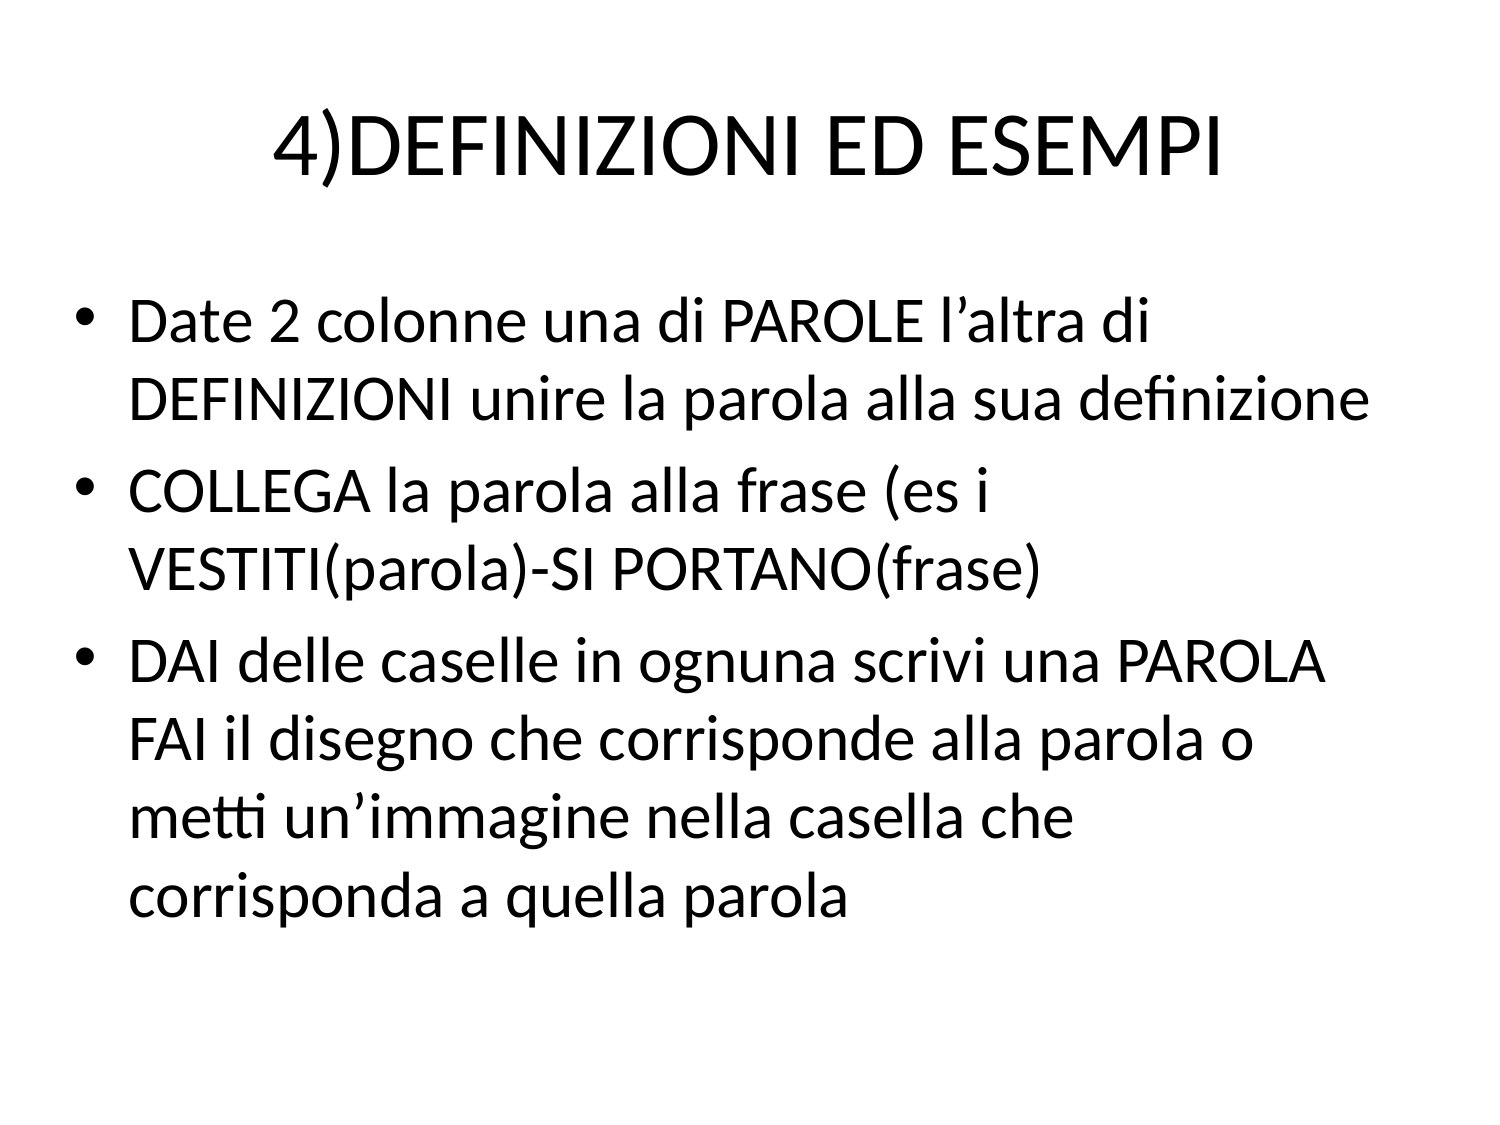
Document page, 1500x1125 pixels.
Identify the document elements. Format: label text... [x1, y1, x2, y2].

list Date 2 colonne una di PAROLE l’altra di DEFINIZIONI unire la parola alla sua definizione COLLEGA la parola alla frase (es i VESTITI(parola)-SI PORTANO(frase) DAI delle caselle in ognuna scrivi una PAROLA FAI il disegno che corrisponde alla parola o metti un’immagine nella casella che corrisponda a quella parola [58, 269, 1409, 1012]
title 4)DEFINIZIONI ED ESEMPI [75, 45, 1425, 233]
